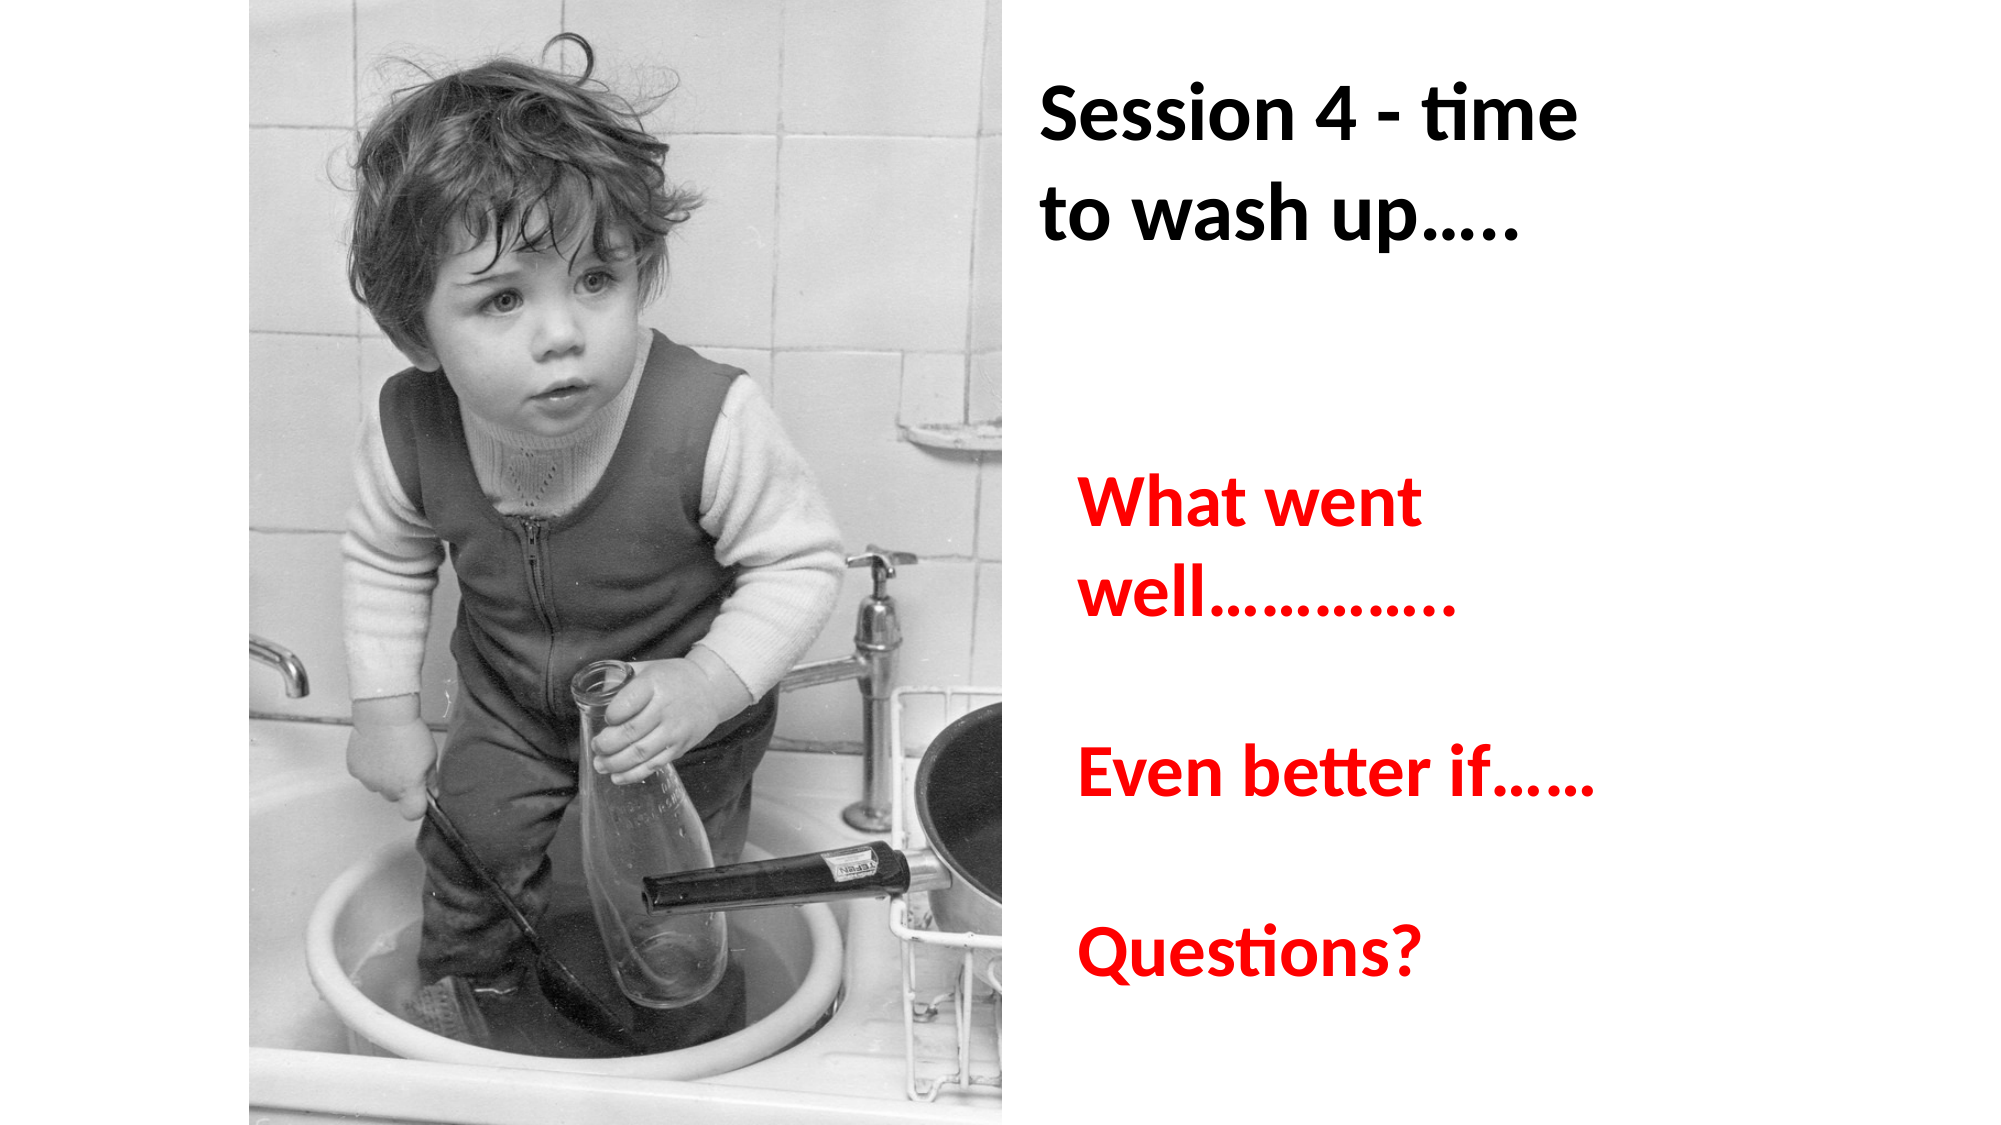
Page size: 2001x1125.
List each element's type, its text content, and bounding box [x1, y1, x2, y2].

picture [249, 0, 1002, 1125]
text_box What went well………….. Even better if…… Questions? [1062, 443, 1675, 999]
text_box Session 4 - time to wash up….. [1025, 49, 1675, 265]
